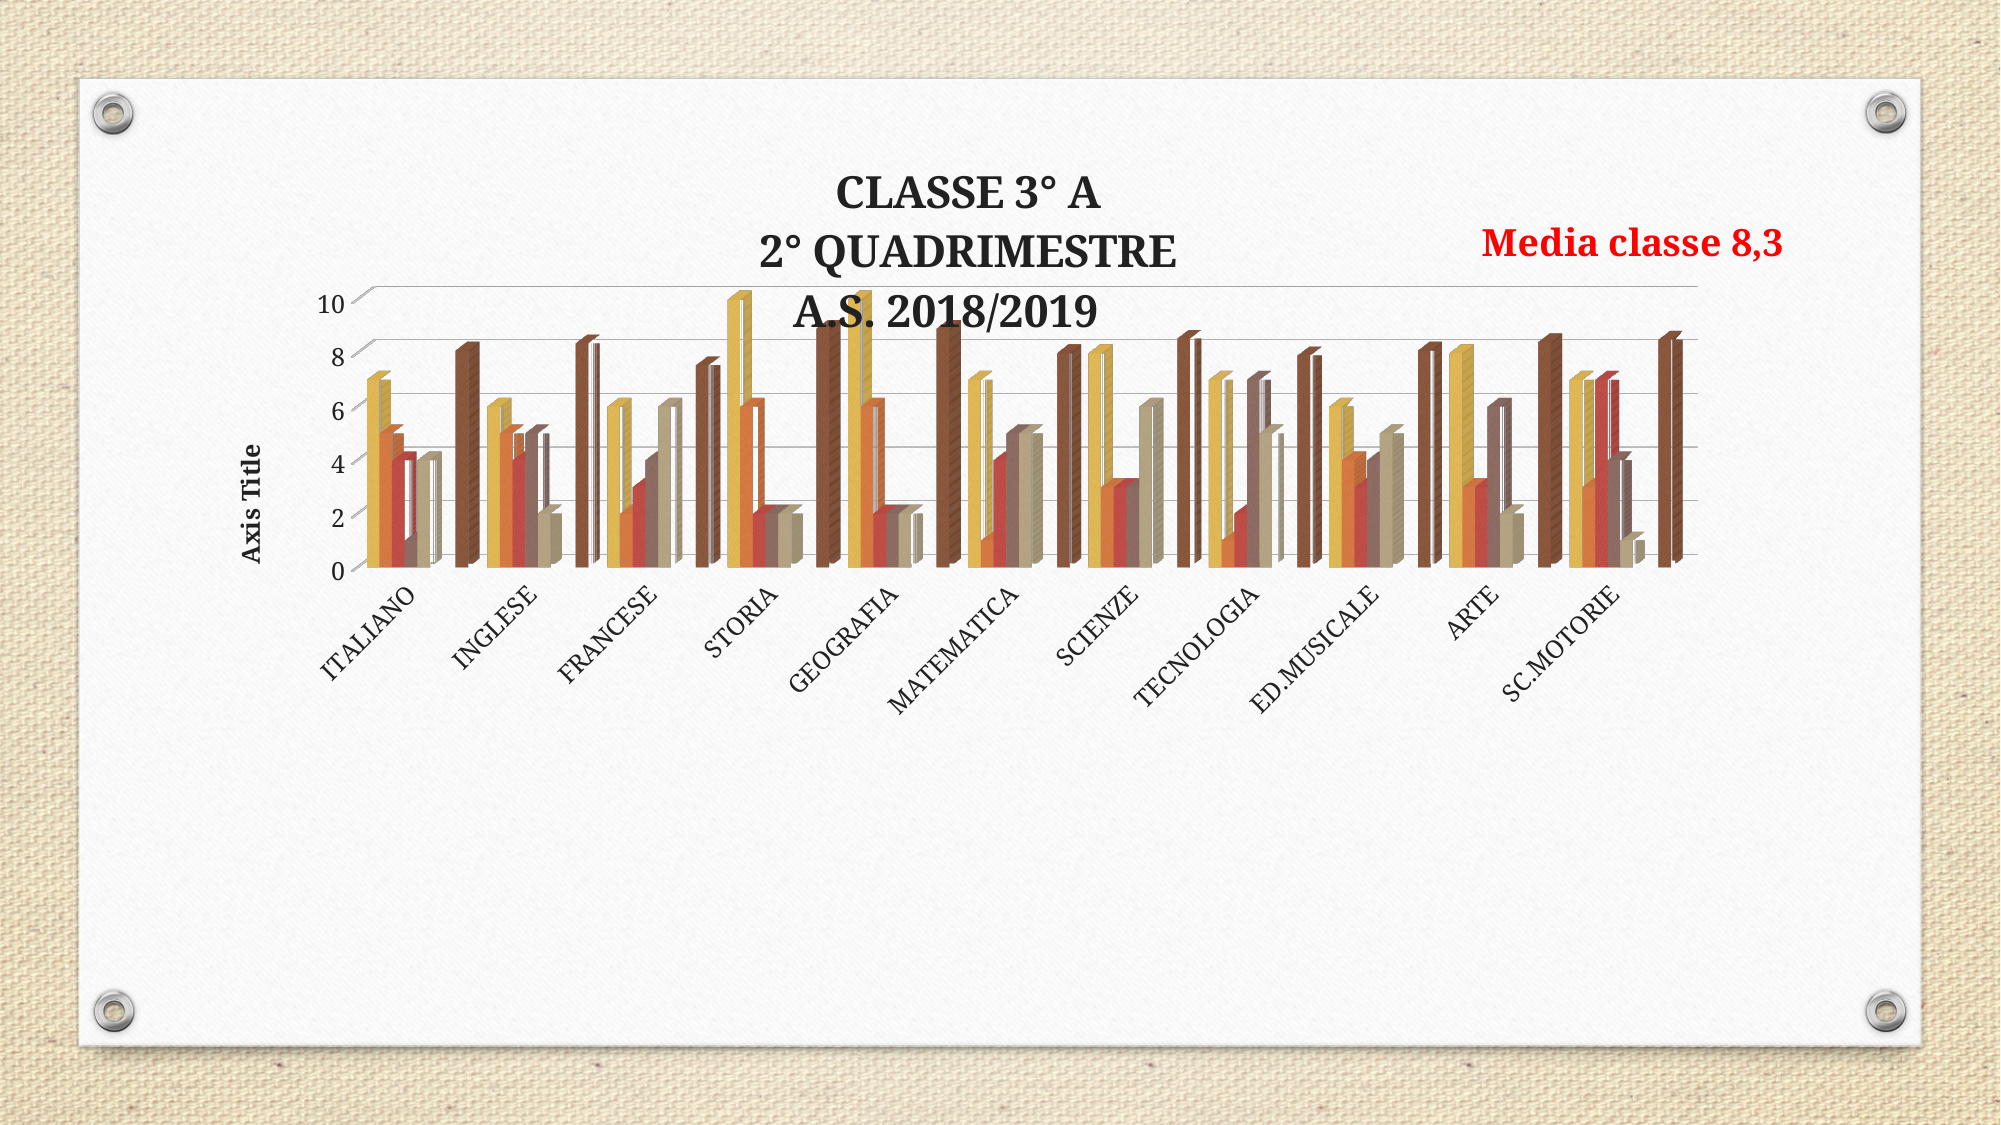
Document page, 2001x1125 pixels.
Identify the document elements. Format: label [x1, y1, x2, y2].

chart [20, 123, 1916, 936]
picture [0, 0, 2001, 1125]
